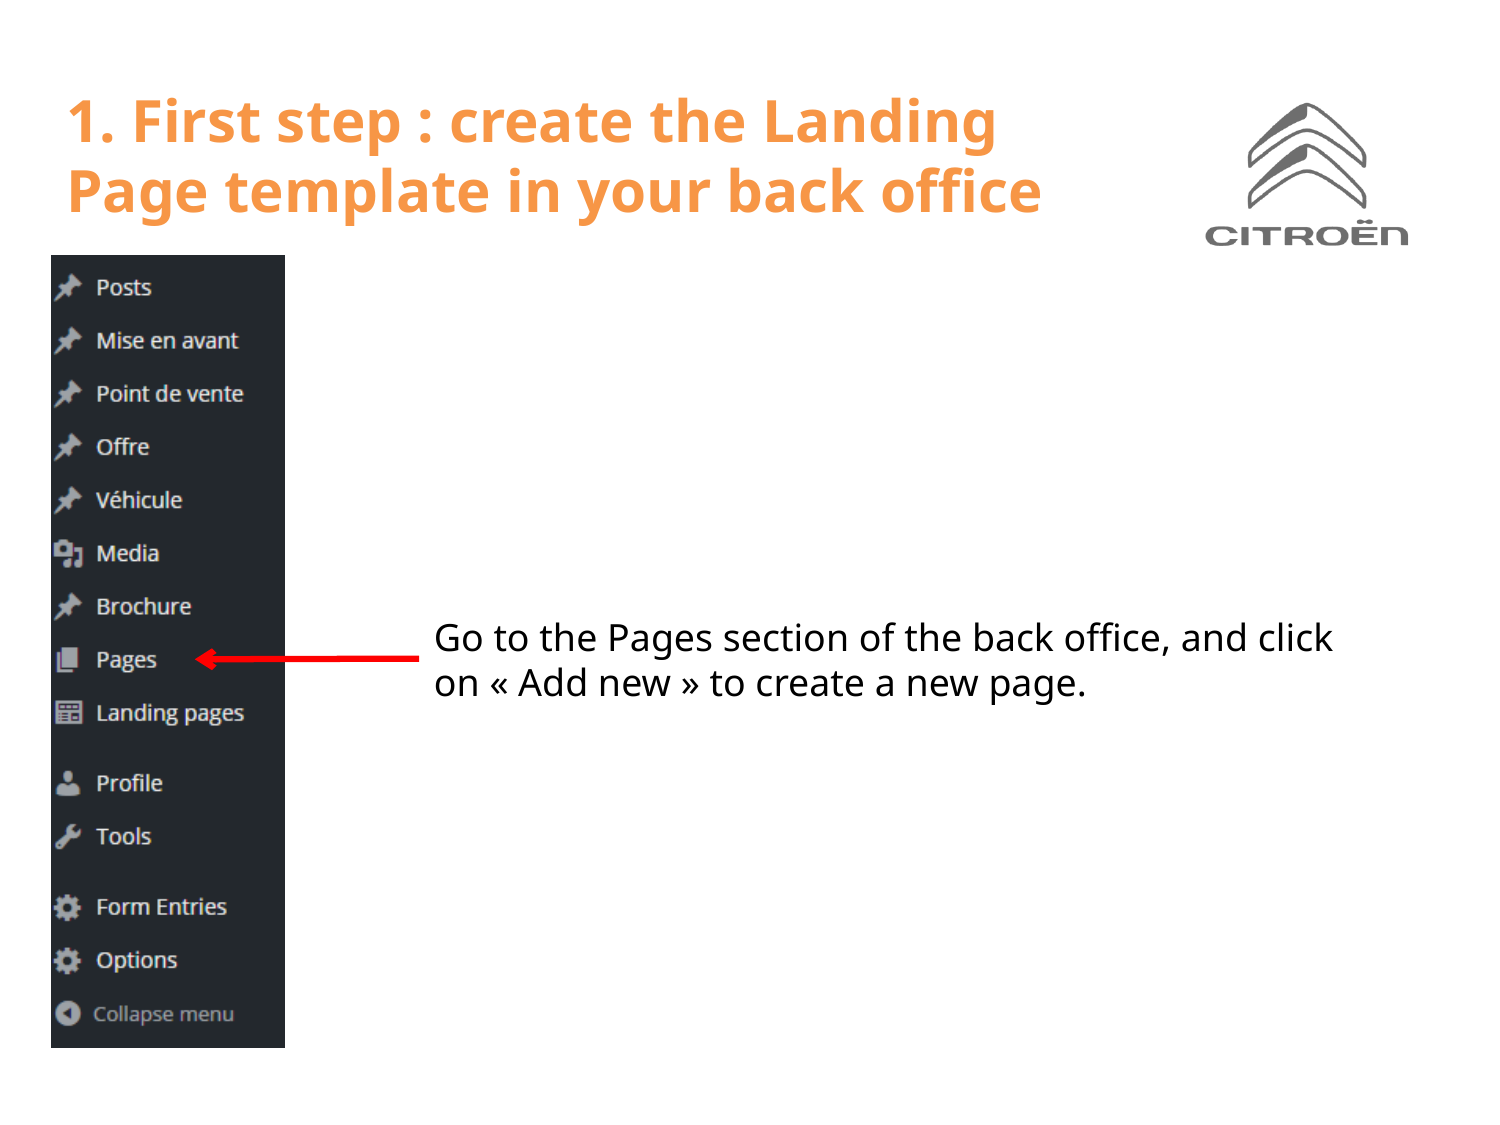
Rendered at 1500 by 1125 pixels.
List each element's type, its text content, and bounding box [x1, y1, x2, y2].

picture [51, 255, 285, 1048]
picture [1134, 30, 1479, 317]
text_box Go to the Pages section of the back office, and click on « Add new » to create a new page. [419, 606, 1376, 711]
text_box 1. First step : create the Landing Page template in your back office [51, 76, 1129, 232]
